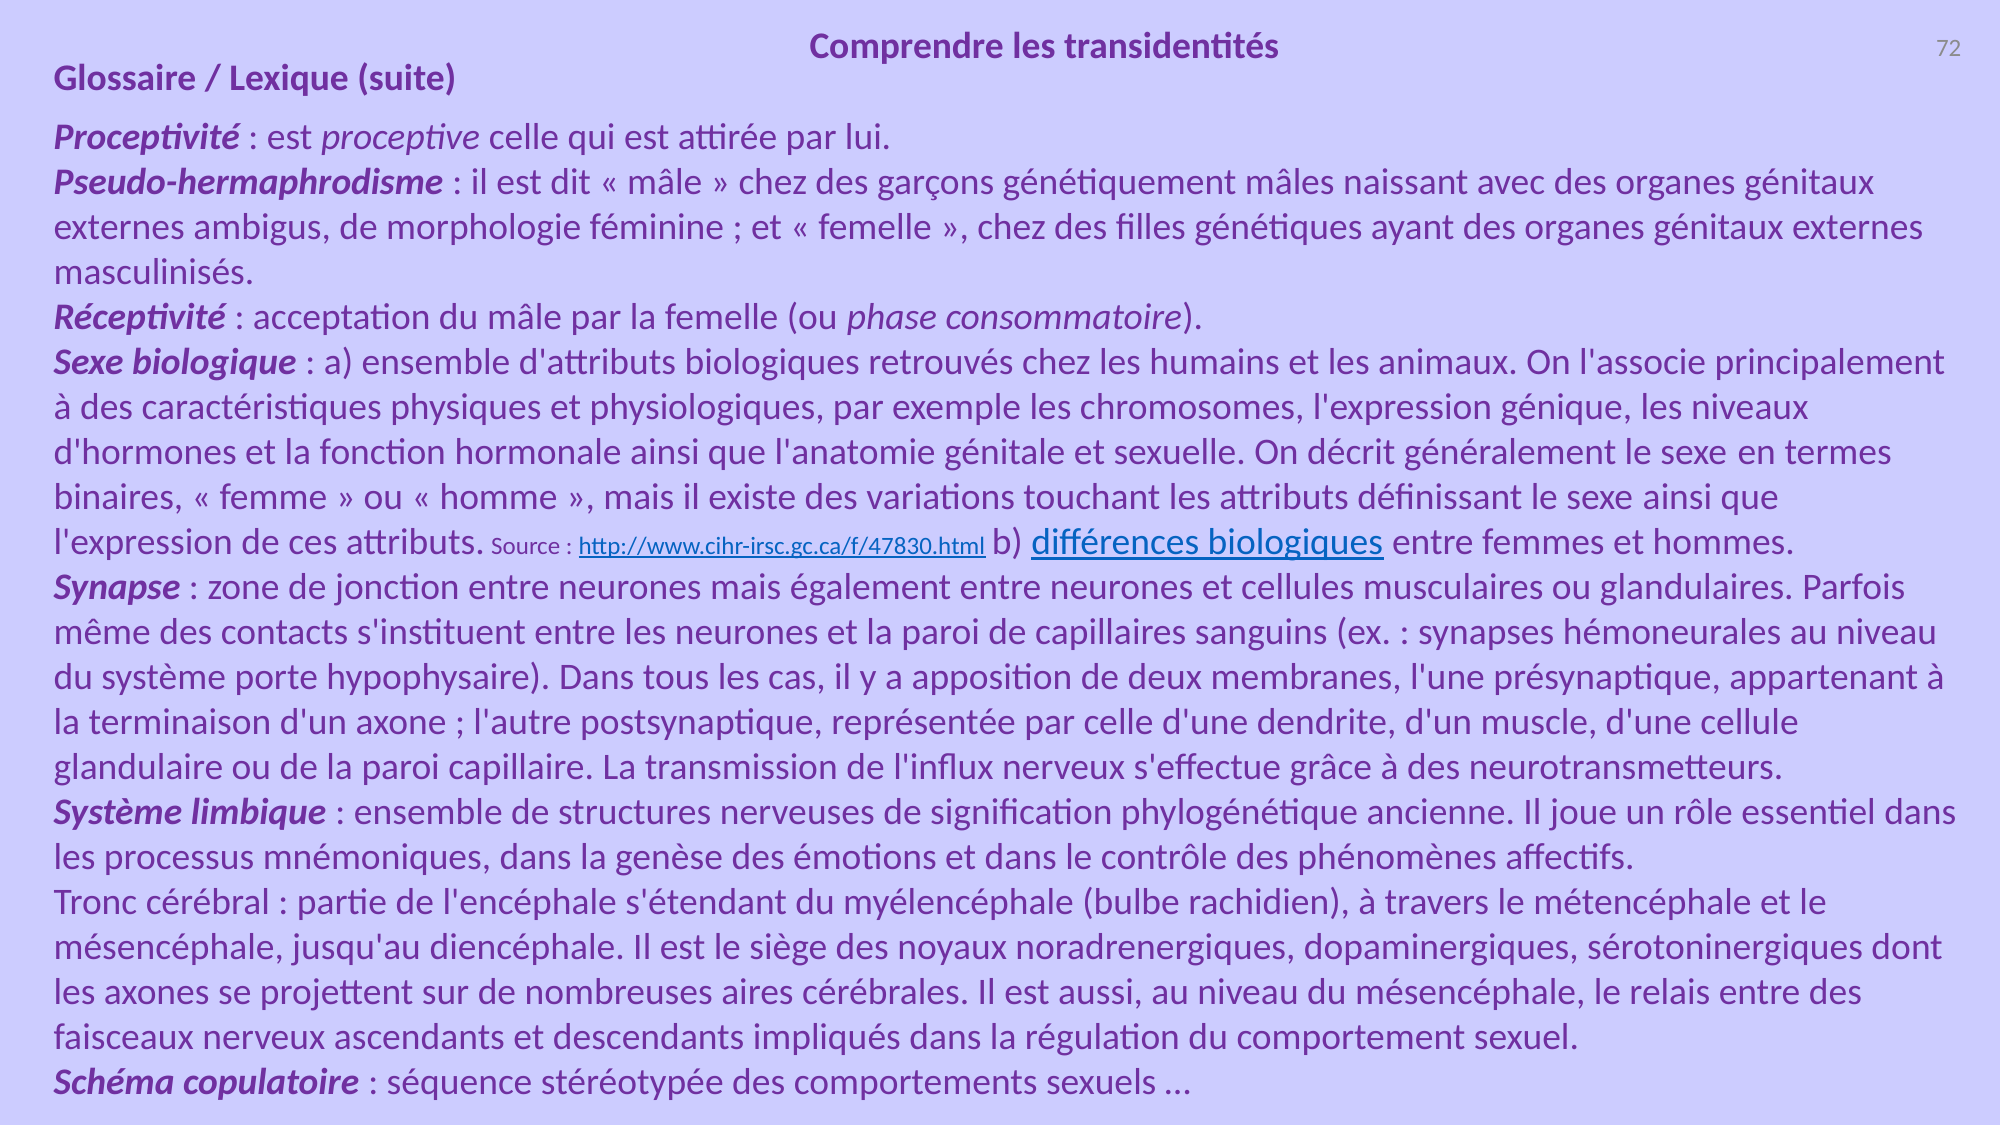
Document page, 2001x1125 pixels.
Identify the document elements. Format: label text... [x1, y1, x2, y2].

slide_number 72 [1824, 14, 1977, 78]
text_box Comprendre les transidentités [630, 13, 1460, 74]
text_box Glossaire / Lexique (suite) [38, 46, 484, 106]
text_box Proceptivité : est proceptive celle qui est attirée par lui. Pseudo-hermaphrodisme : il est dit « mâle » chez des garçons génétiquement mâles naissant avec des organes génitaux externes ambigus, de morphologie féminine ; et « femelle », chez des filles génétiques ayant des organes génitaux externes masculinisés. Réceptivité : acceptation du mâle par la femelle (ou phase consommatoire). Sexe biologique : a) ensemble d'attributs biologiques retrouvés chez les humains et les animaux. On l'associe principalement à des caractéristiques physiques et physiologiques, par exemple les chromosomes, l'expression génique, les niveaux d'hormones et la fonction hormonale ainsi que l'anatomie génitale et sexuelle. On décrit généralement le sexe en termes binaires, « femme » ou « homme », mais il existe des variations touchant les attributs définissant le sexe ainsi que l'expression de ces attributs. Source : http://www.cihr-irsc.gc.ca/f/47830.html b) différences biologiques entre femmes et hommes. Synapse : zone de jonction entre neurones mais également entre neurones et cellules musculaires ou glandulaires. Parfois même des contacts s'instituent entre les neurones et la paroi de capillaires sanguins (ex. : synapses hémoneurales au niveau du système porte hypophysaire). Dans tous les cas, il y a apposition de deux membranes, l'une présynaptique, appartenant à la terminaison d'un axone ; l'autre postsynaptique, représentée par celle d'une dendrite, d'un muscle, d'une cellule glandulaire ou de la paroi capillaire. La transmission de l'influx nerveux s'effectue grâce à des neurotransmetteurs. Système limbique : ensemble de structures nerveuses de signification phylogénétique ancienne. Il joue un rôle essentiel dans les processus mnémoniques, dans la genèse des émotions et dans le contrôle des phénomènes affectifs. Tronc cérébral : partie de l'encéphale s'étendant du myélencéphale (bulbe rachidien), à travers le métencéphale et le mésencéphale, jusqu'au diencéphale. Il est le siège des noyaux noradrenergiques, dopaminergiques, sérotoninergiques dont les axones se projettent sur de nombreuses aires cérébrales. Il est aussi, au niveau du mésencéphale, le relais entre des faisceaux nerveux ascendants et descendants impliqués dans la régulation du comportement sexuel. Schéma copulatoire : séquence stéréotypée des comportements sexuels … [38, 104, 1977, 1110]
